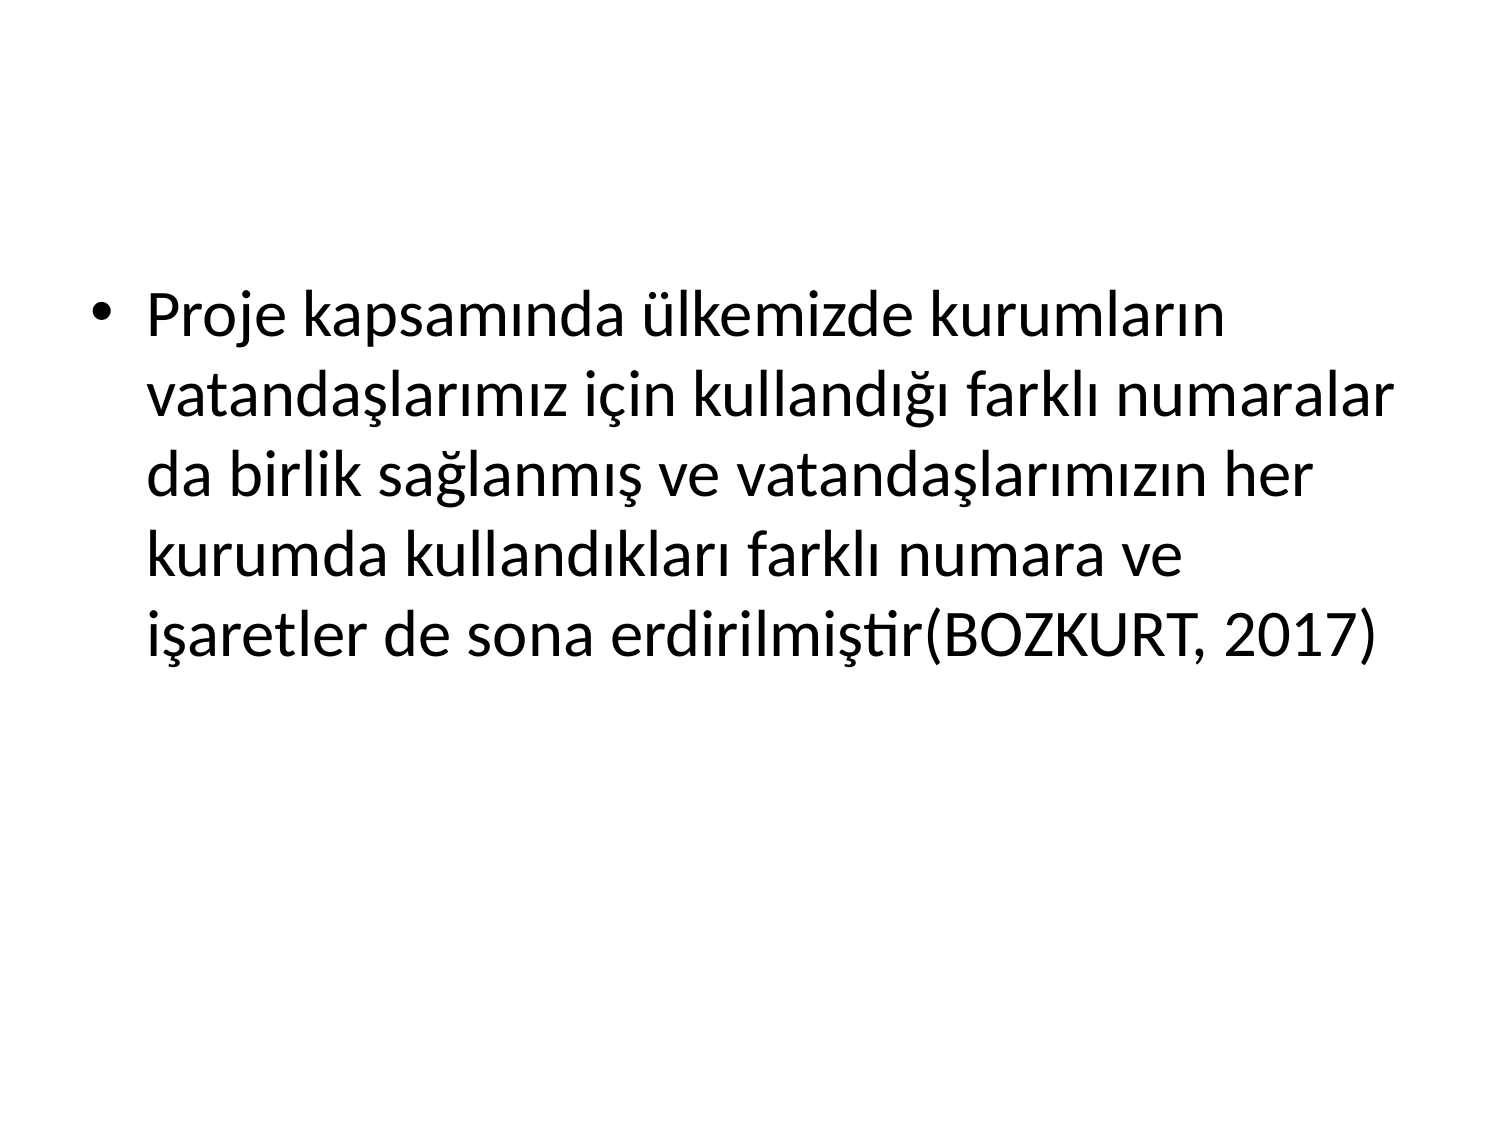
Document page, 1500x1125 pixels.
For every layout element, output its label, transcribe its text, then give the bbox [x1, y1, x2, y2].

list Proje kapsamında ülkemizde kurumların vatandaşlarımız için kullandığı farklı numaralar da birlik sağlanmış ve vatandaşlarımızın her kurumda kullandıkları farklı numara ve işaretler de sona erdirilmiştir(BOZKURT, 2017) [75, 262, 1425, 1005]
